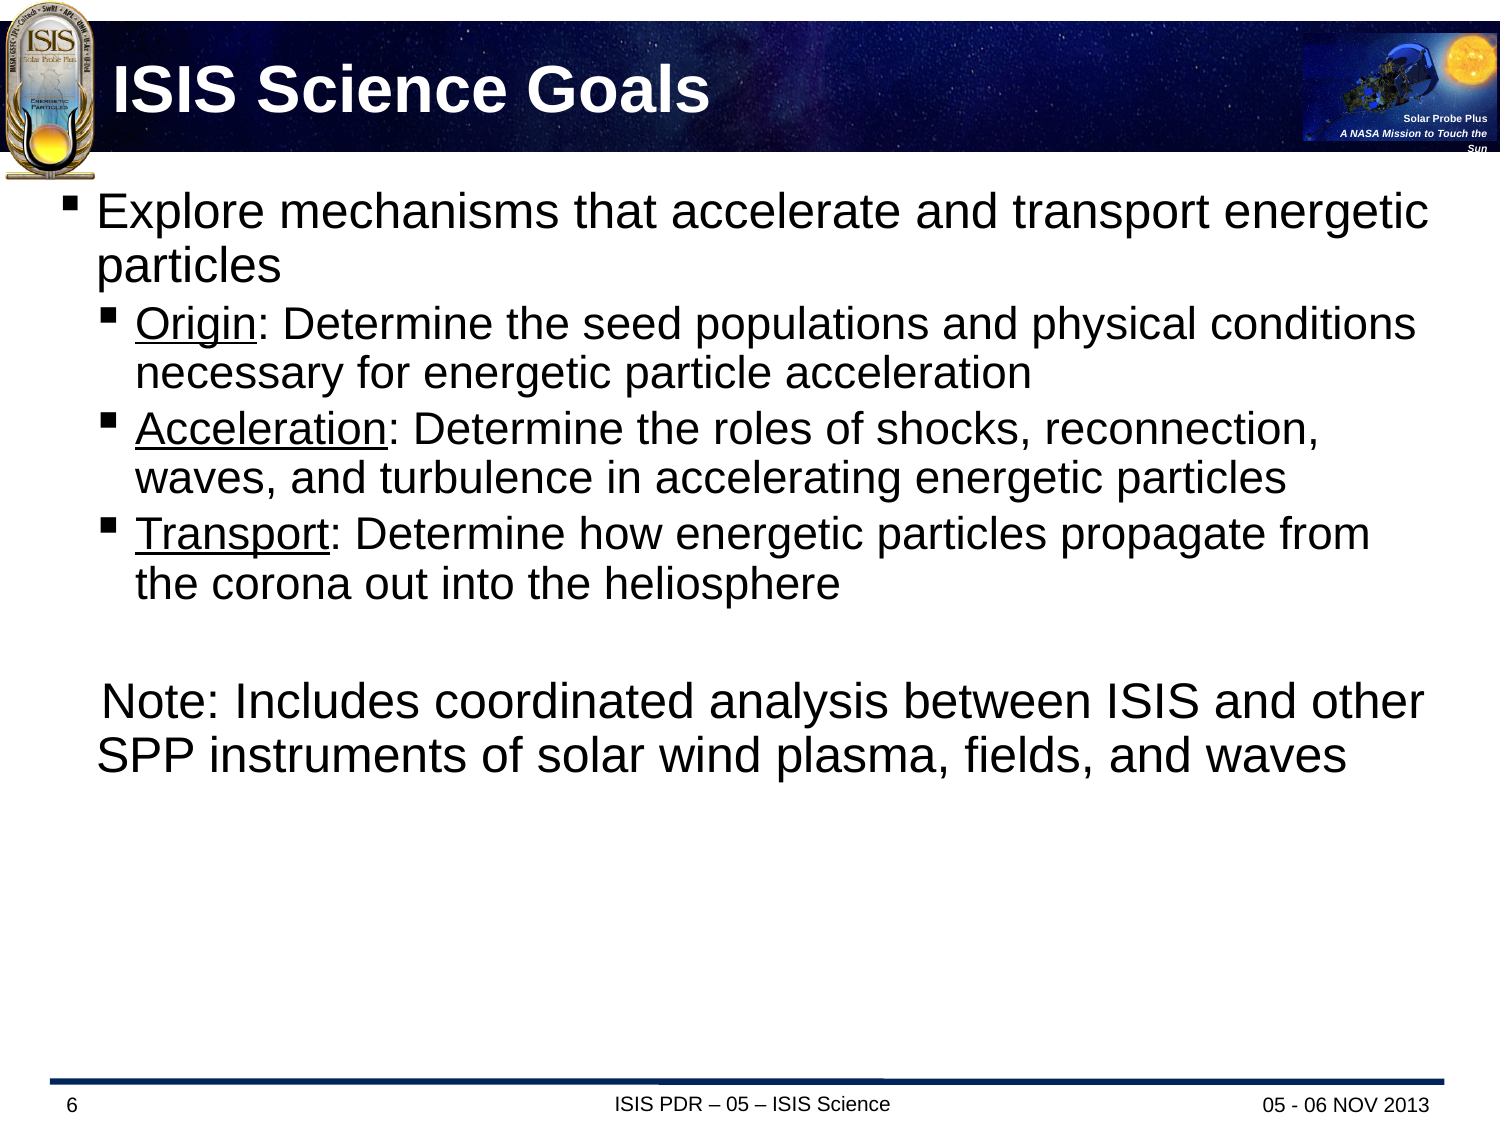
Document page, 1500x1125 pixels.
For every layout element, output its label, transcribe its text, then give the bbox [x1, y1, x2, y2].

list Explore mechanisms that accelerate and transport energetic particles Origin: Determine the seed populations and physical conditions necessary for energetic particle acceleration Acceleration: Determine the roles of shocks, reconnection, waves, and turbulence in accelerating energetic particles Transport: Determine how energetic particles propagate from the corona out into the heliosphere Note: Includes coordinated analysis between ISIS and other SPP instruments of solar wind plasma, fields, and waves [58, 185, 1442, 1046]
title ISIS Science Goals [111, 30, 1294, 142]
picture [0, 0, 1500, 181]
